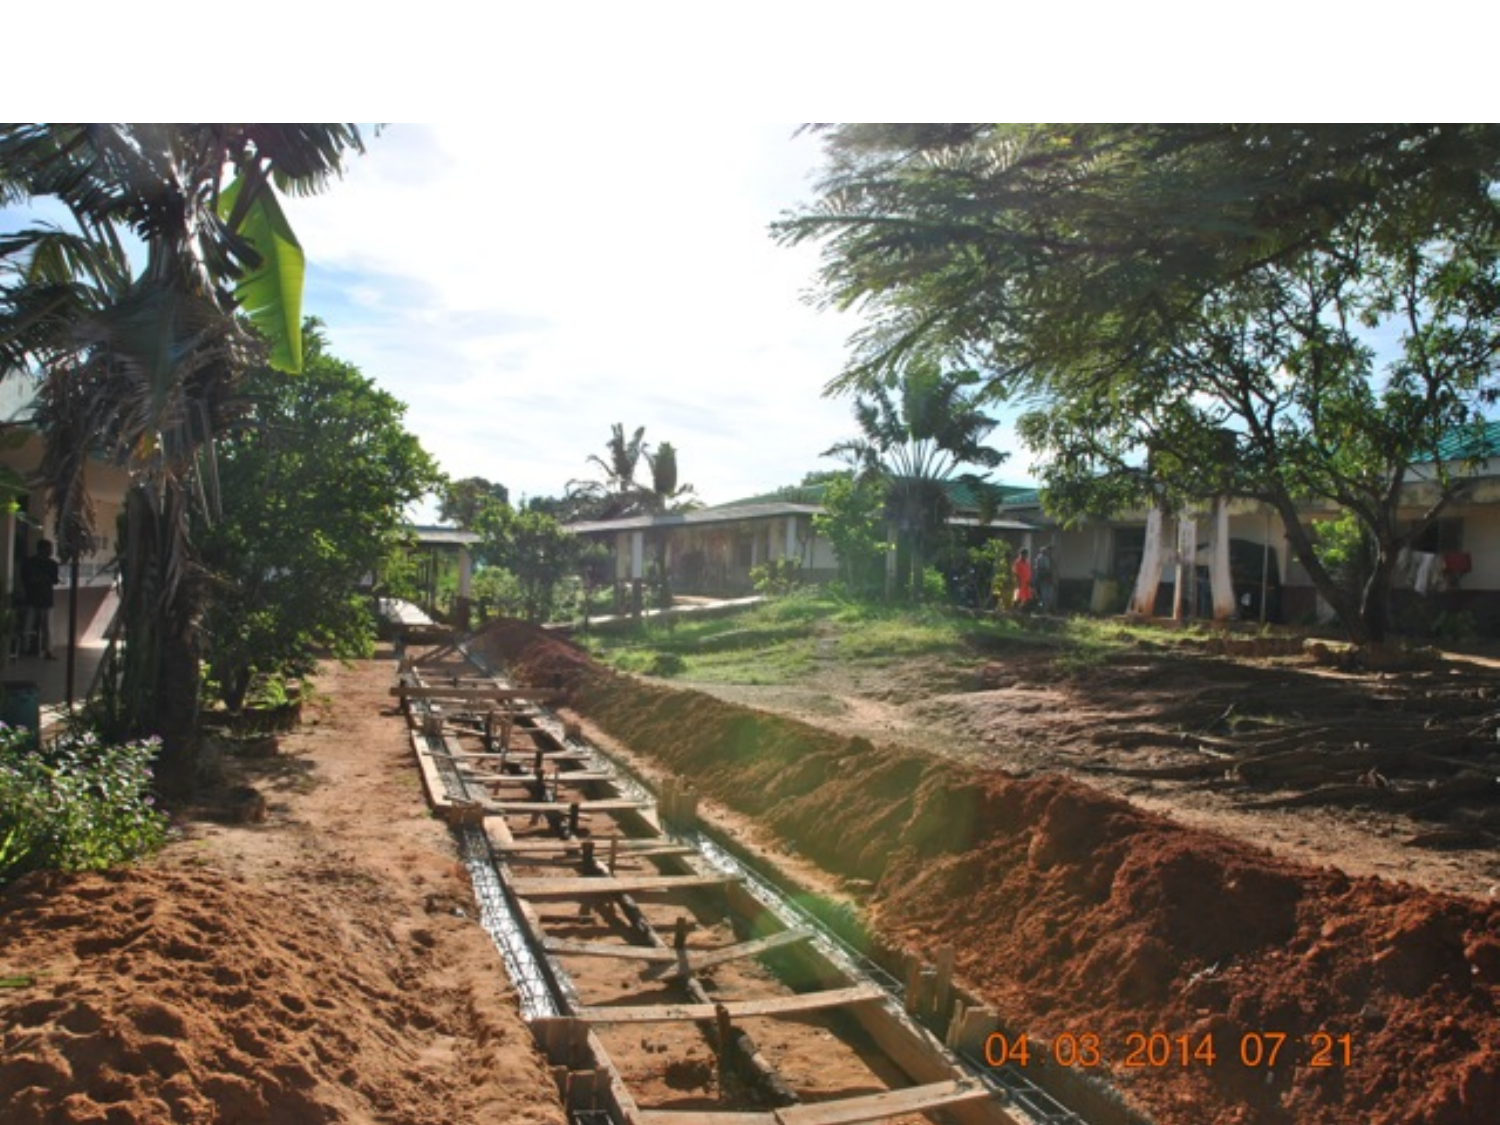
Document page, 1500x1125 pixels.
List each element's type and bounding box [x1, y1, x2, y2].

picture [0, 123, 1500, 1125]
